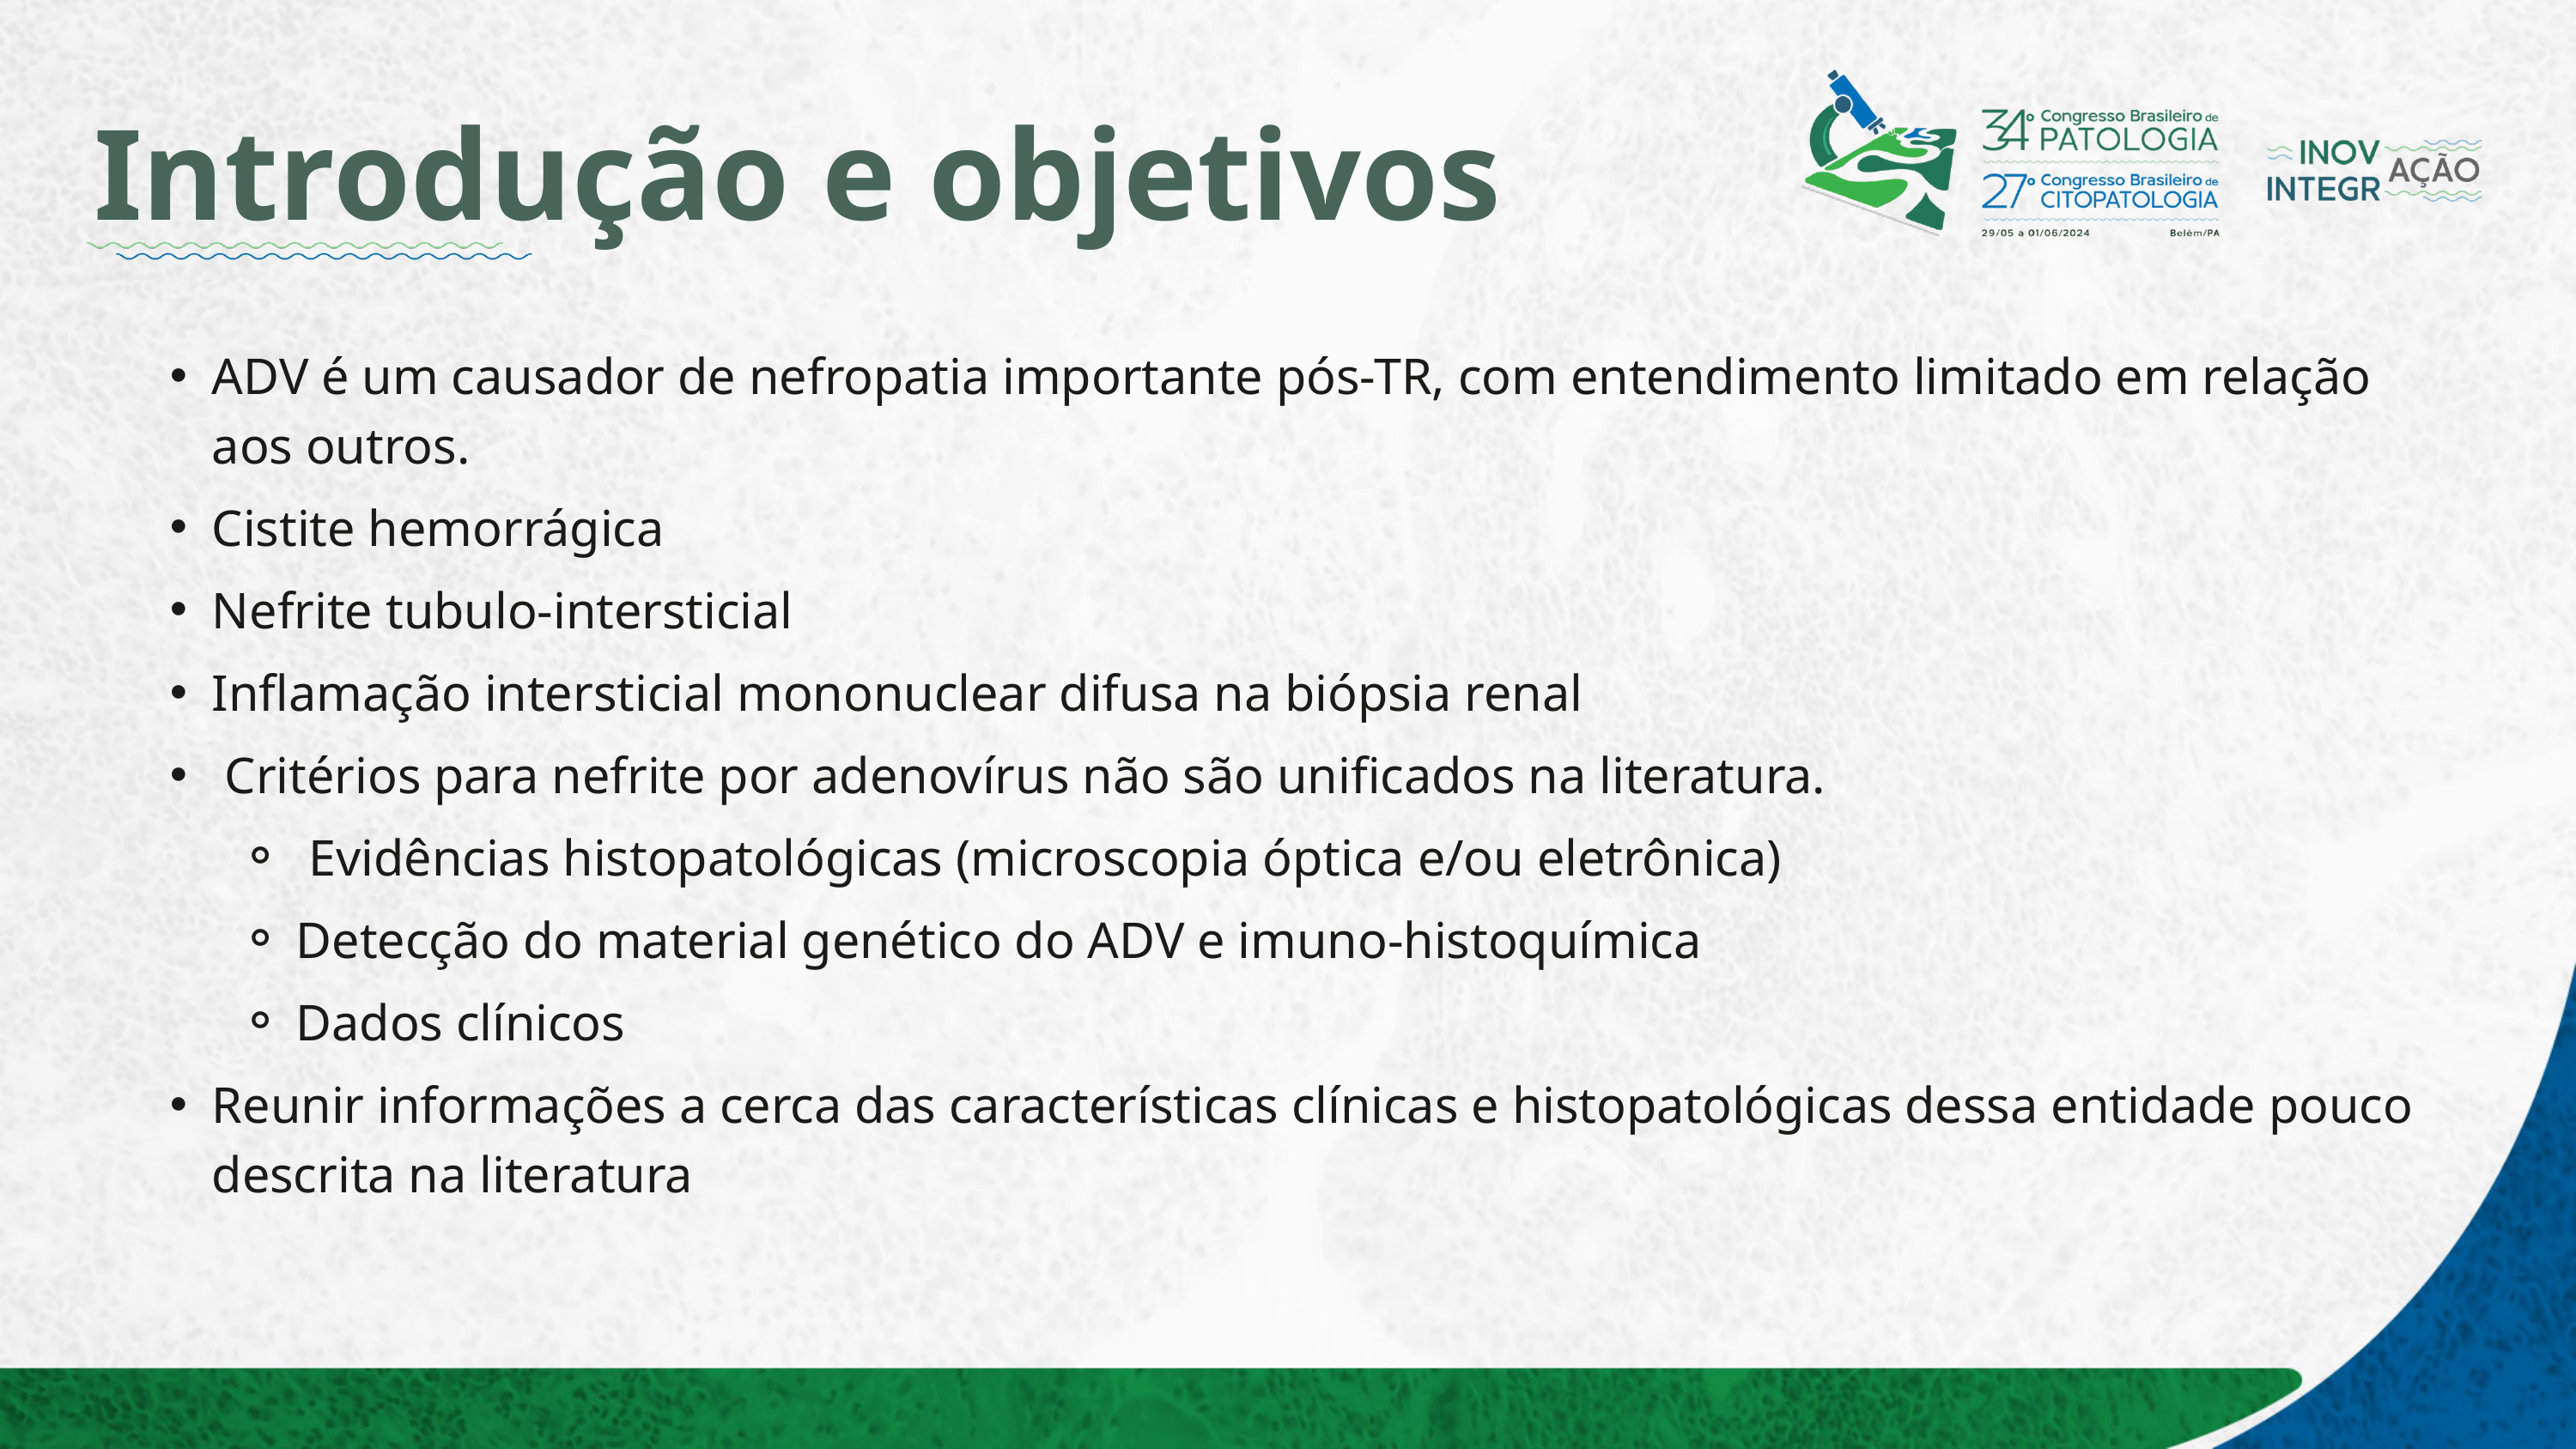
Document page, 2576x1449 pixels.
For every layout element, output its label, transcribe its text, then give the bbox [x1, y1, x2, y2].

title Introdução e objetivos [81, 73, 1724, 246]
list ADV é um causador de nefropatia importante pós-TR, com entendimento limitado em relação aos outros. Cistite hemorrágica Nefrite tubulo-intersticial Inflamação intersticial mononuclear difusa na biópsia renal Critérios para nefrite por adenovírus não são unificados na literatura. Evidências histopatológicas (microscopia óptica e/ou eletrônica) Detecção do material genético do ADV e imuno-histoquímica Dados clínicos Reunir informações a cerca das características clínicas e histopatológicas dessa entidade pouco descrita na literatura [115, 329, 2472, 1211]
picture [0, 0, 2576, 1449]
